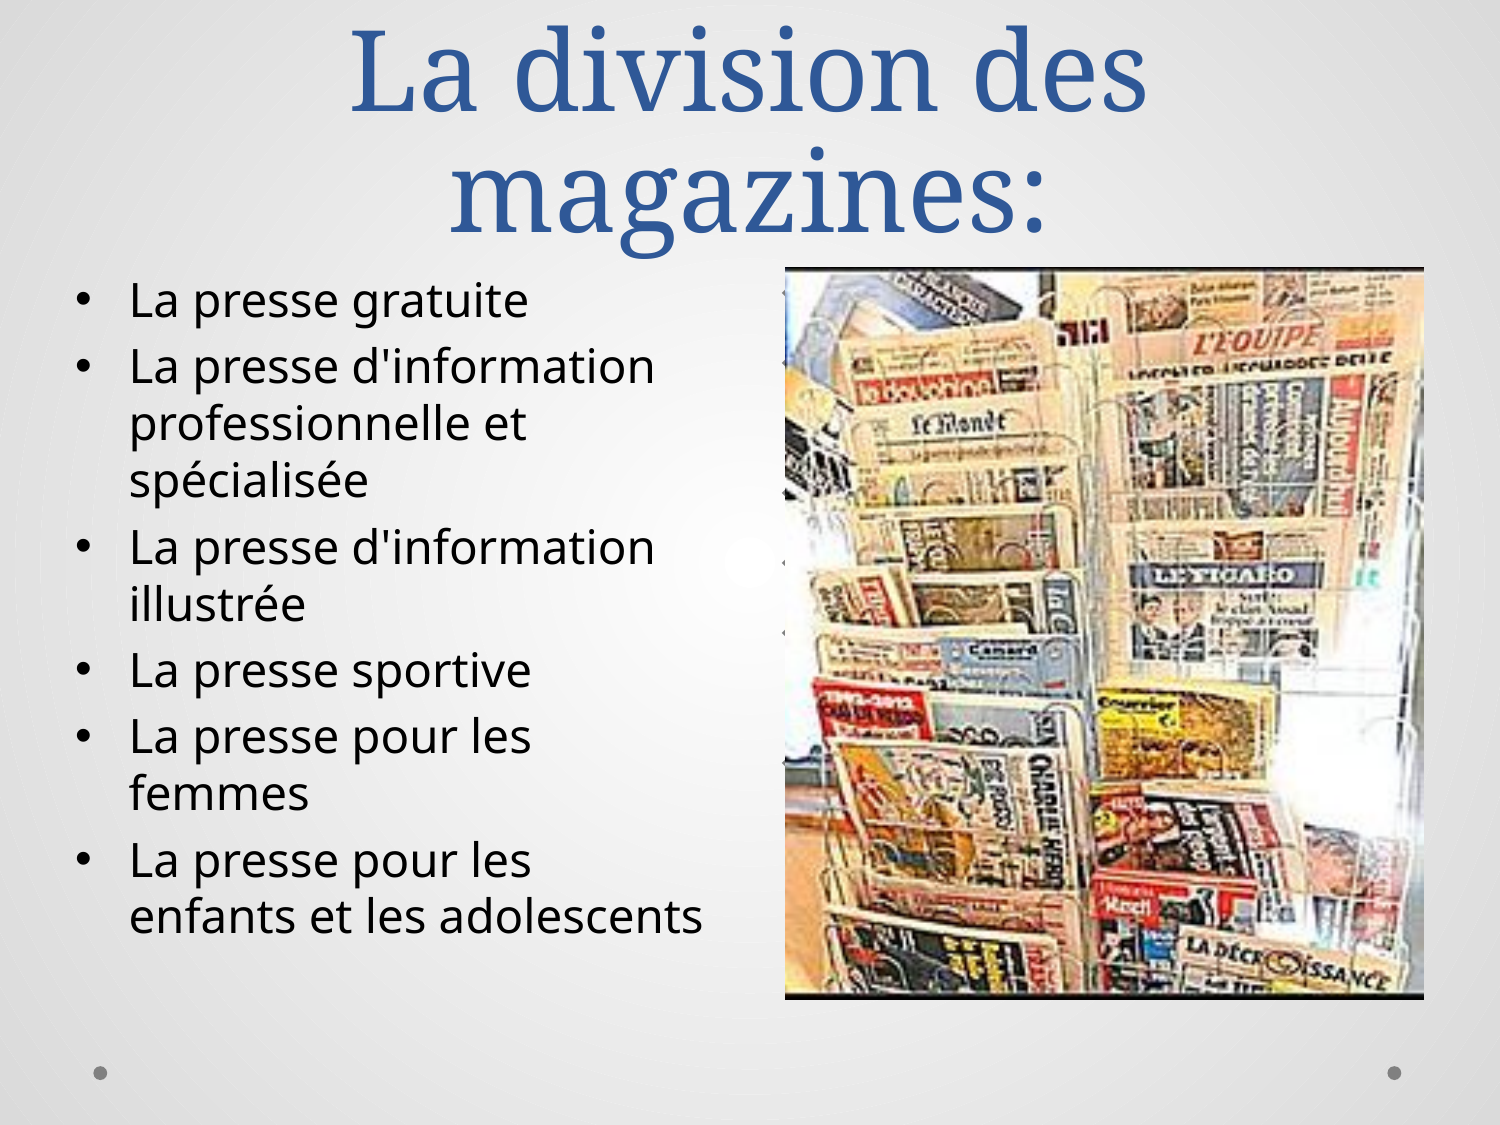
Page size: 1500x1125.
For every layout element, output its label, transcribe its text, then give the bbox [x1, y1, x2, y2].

list Magazines gratuits Magazines d'information Magazines illustré Magazines sportifs Magazines pour les femmes Magazines pour la jeunesse et les enfants [762, 262, 1425, 1005]
picture [785, 266, 1424, 1000]
title La division des magazines: [75, 0, 1425, 263]
list La presse gratuite La presse d'information professionnelle et spécialisée La presse d'information illustrée La presse sportive La presse pour les femmes La presse pour les enfants et les adolescents [60, 262, 723, 1005]
